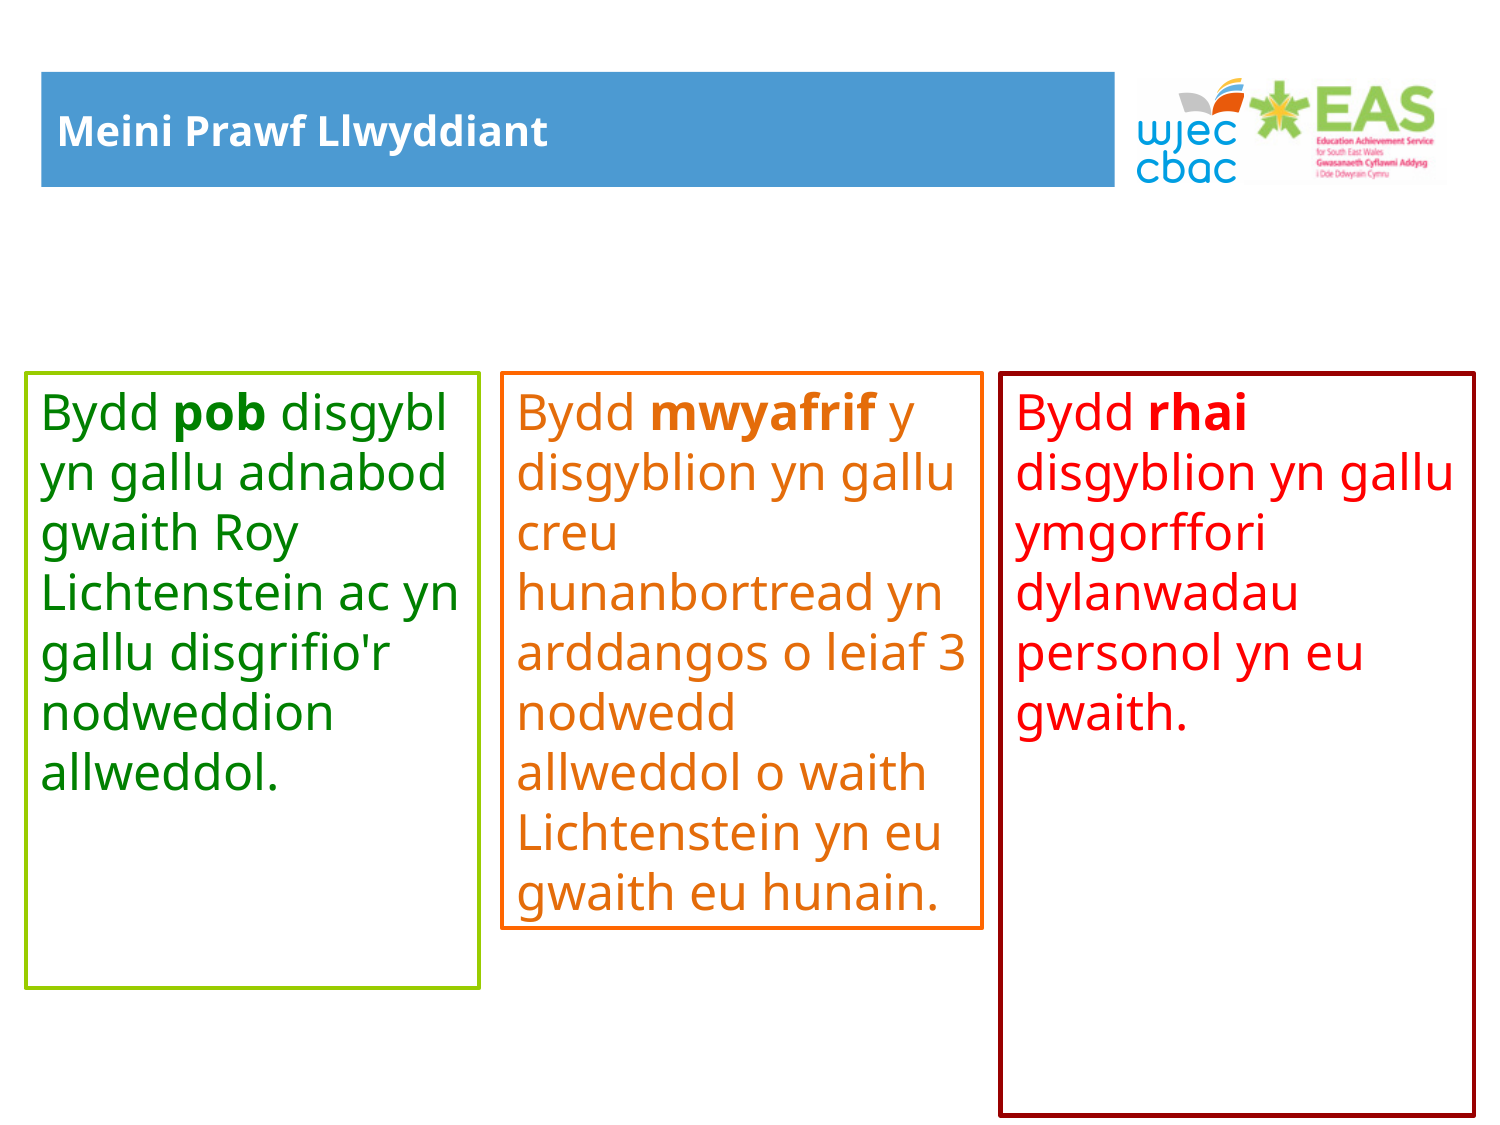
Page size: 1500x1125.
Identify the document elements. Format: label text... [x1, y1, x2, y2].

picture [1137, 78, 1447, 185]
list Bydd rhai disgyblion yn gallu ymgorffori dylanwadau personol yn eu gwaith. [998, 371, 1476, 1118]
text_box Bydd pob disgybl yn gallu adnabod gwaith Roy Lichtenstein ac yn gallu disgrifio'r nodweddion allweddol. [24, 371, 481, 990]
title Meini Prawf Llwyddiant [41, 71, 1115, 187]
picture [1193, 163, 1205, 178]
text_box Bydd mwyafrif y disgyblion yn gallu creu hunanbortread yn arddangos o leiaf 3 nodwedd allweddol o waith Lichtenstein yn eu gwaith eu hunain. [500, 371, 984, 930]
picture [1168, 163, 1180, 179]
